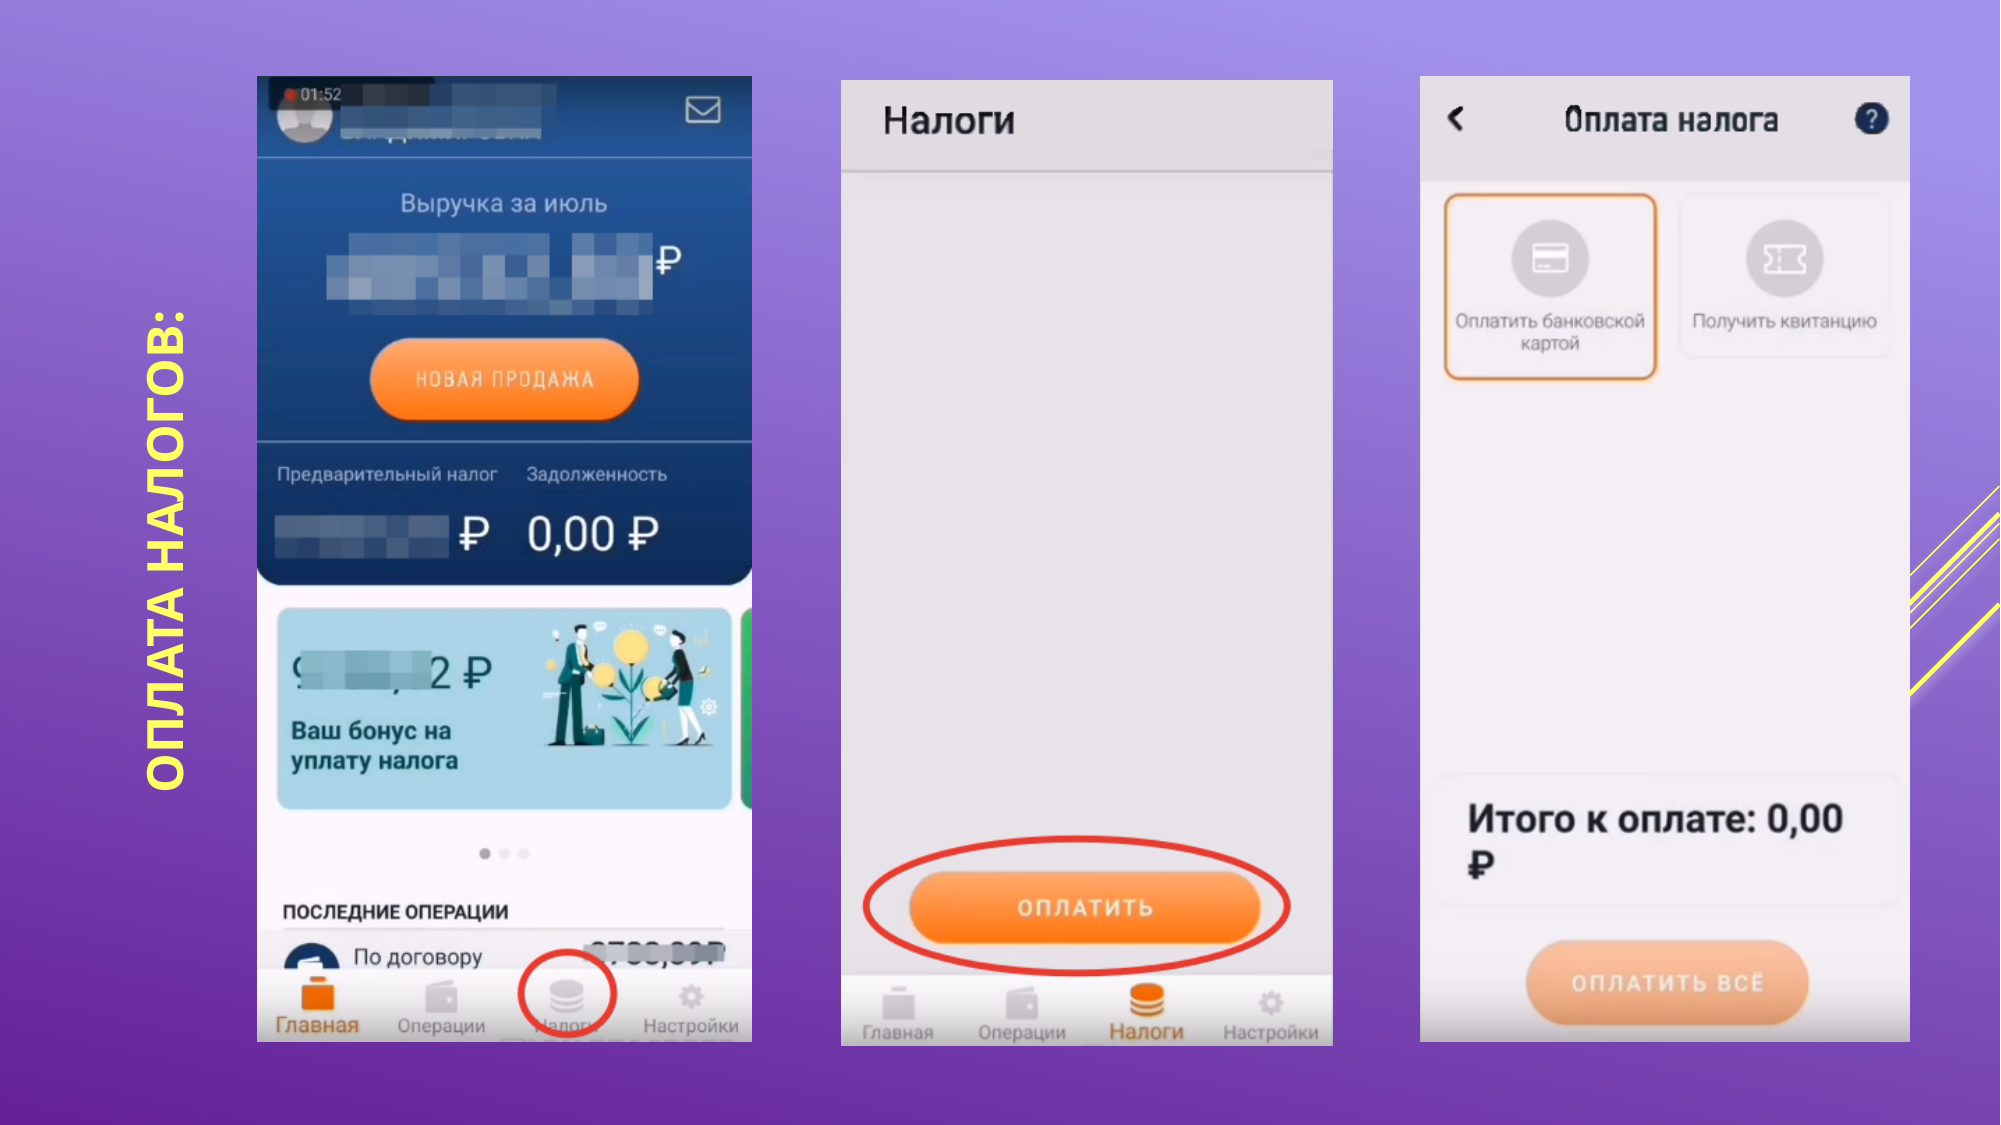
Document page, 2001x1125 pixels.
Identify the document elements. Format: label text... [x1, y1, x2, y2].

title Оплата налогов: [108, 76, 201, 1027]
picture [257, 76, 752, 1042]
picture [1420, 76, 1911, 1042]
picture [841, 79, 1333, 1046]
